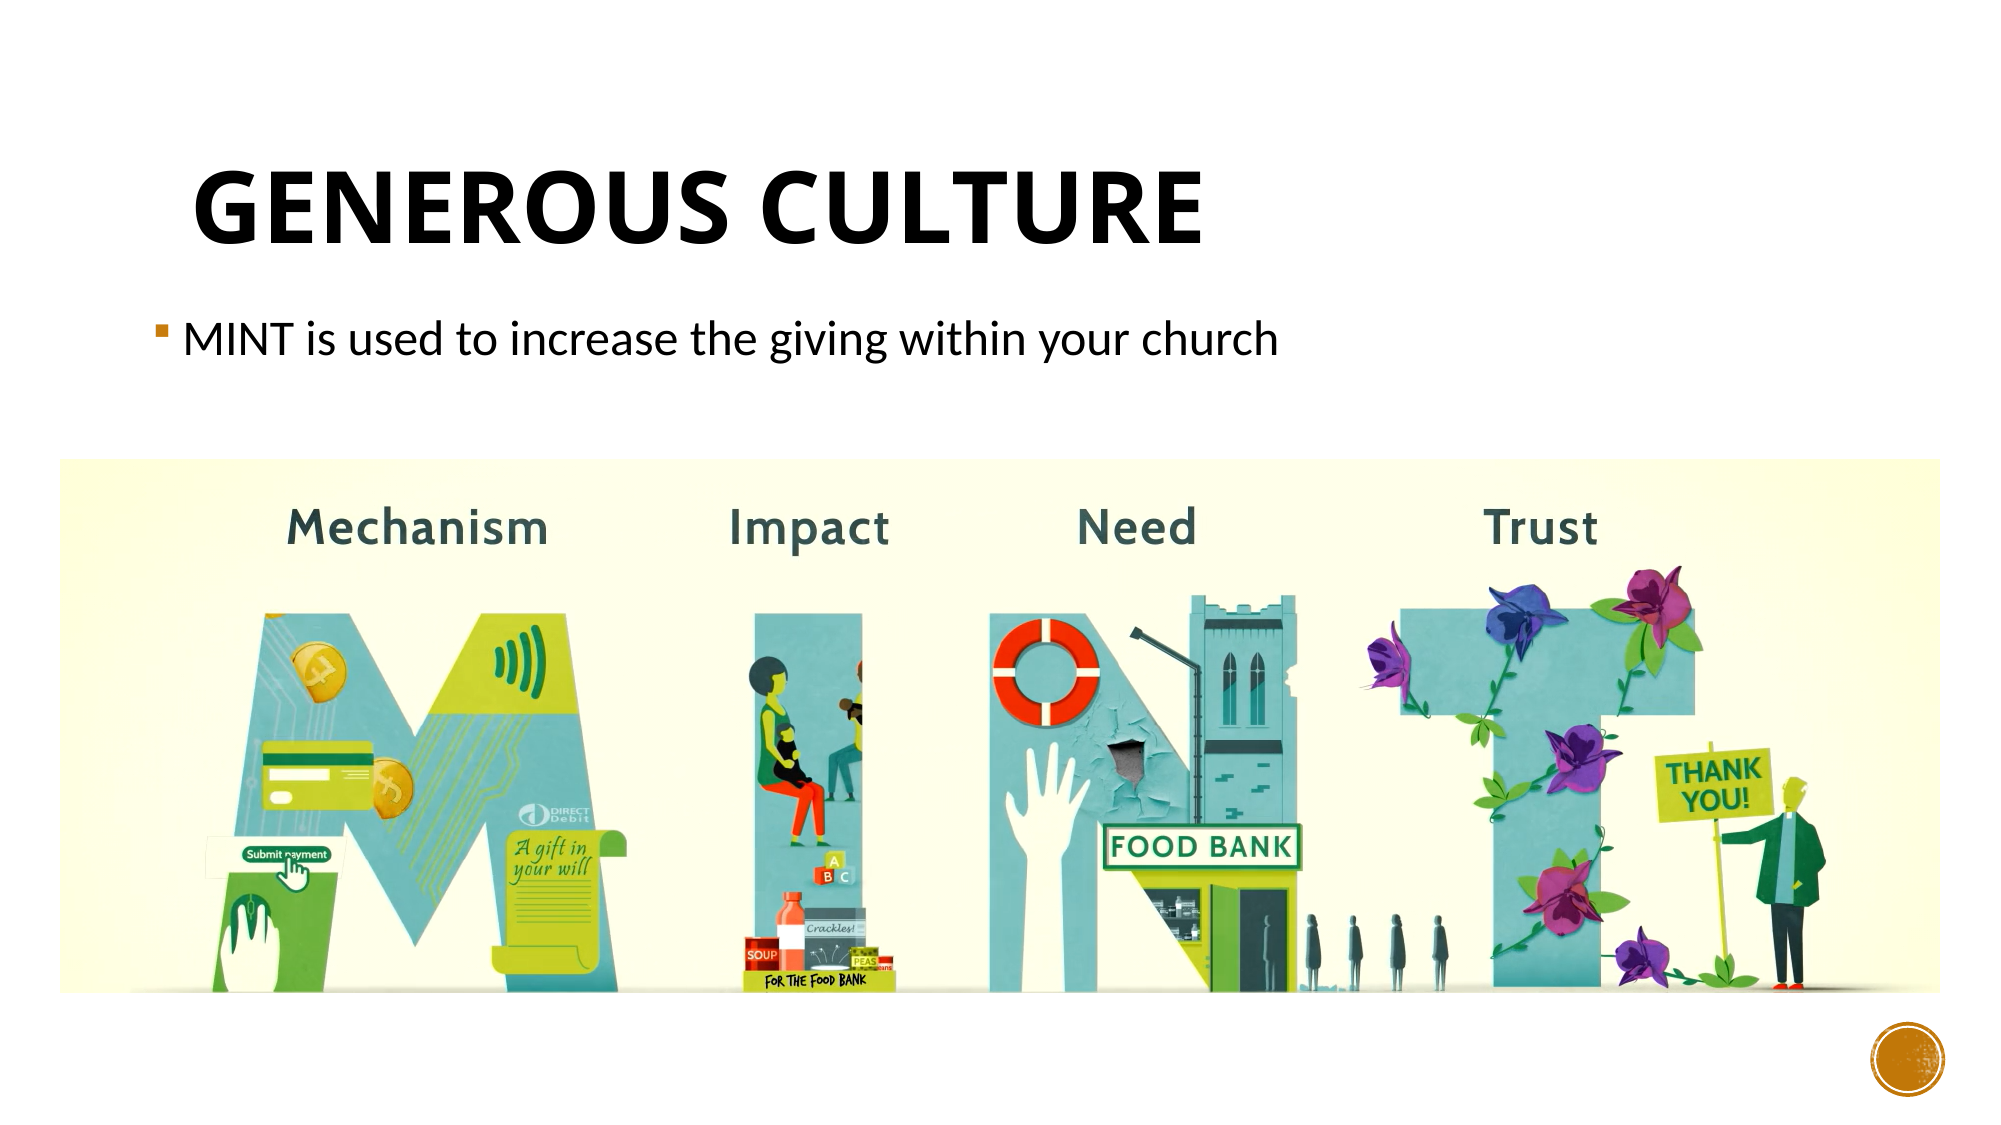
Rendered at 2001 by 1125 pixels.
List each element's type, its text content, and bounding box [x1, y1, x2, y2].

list MINT is used to increase the giving within your church [137, 304, 1863, 420]
title Generous culture [175, 79, 1826, 304]
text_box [61, 466, 1939, 992]
